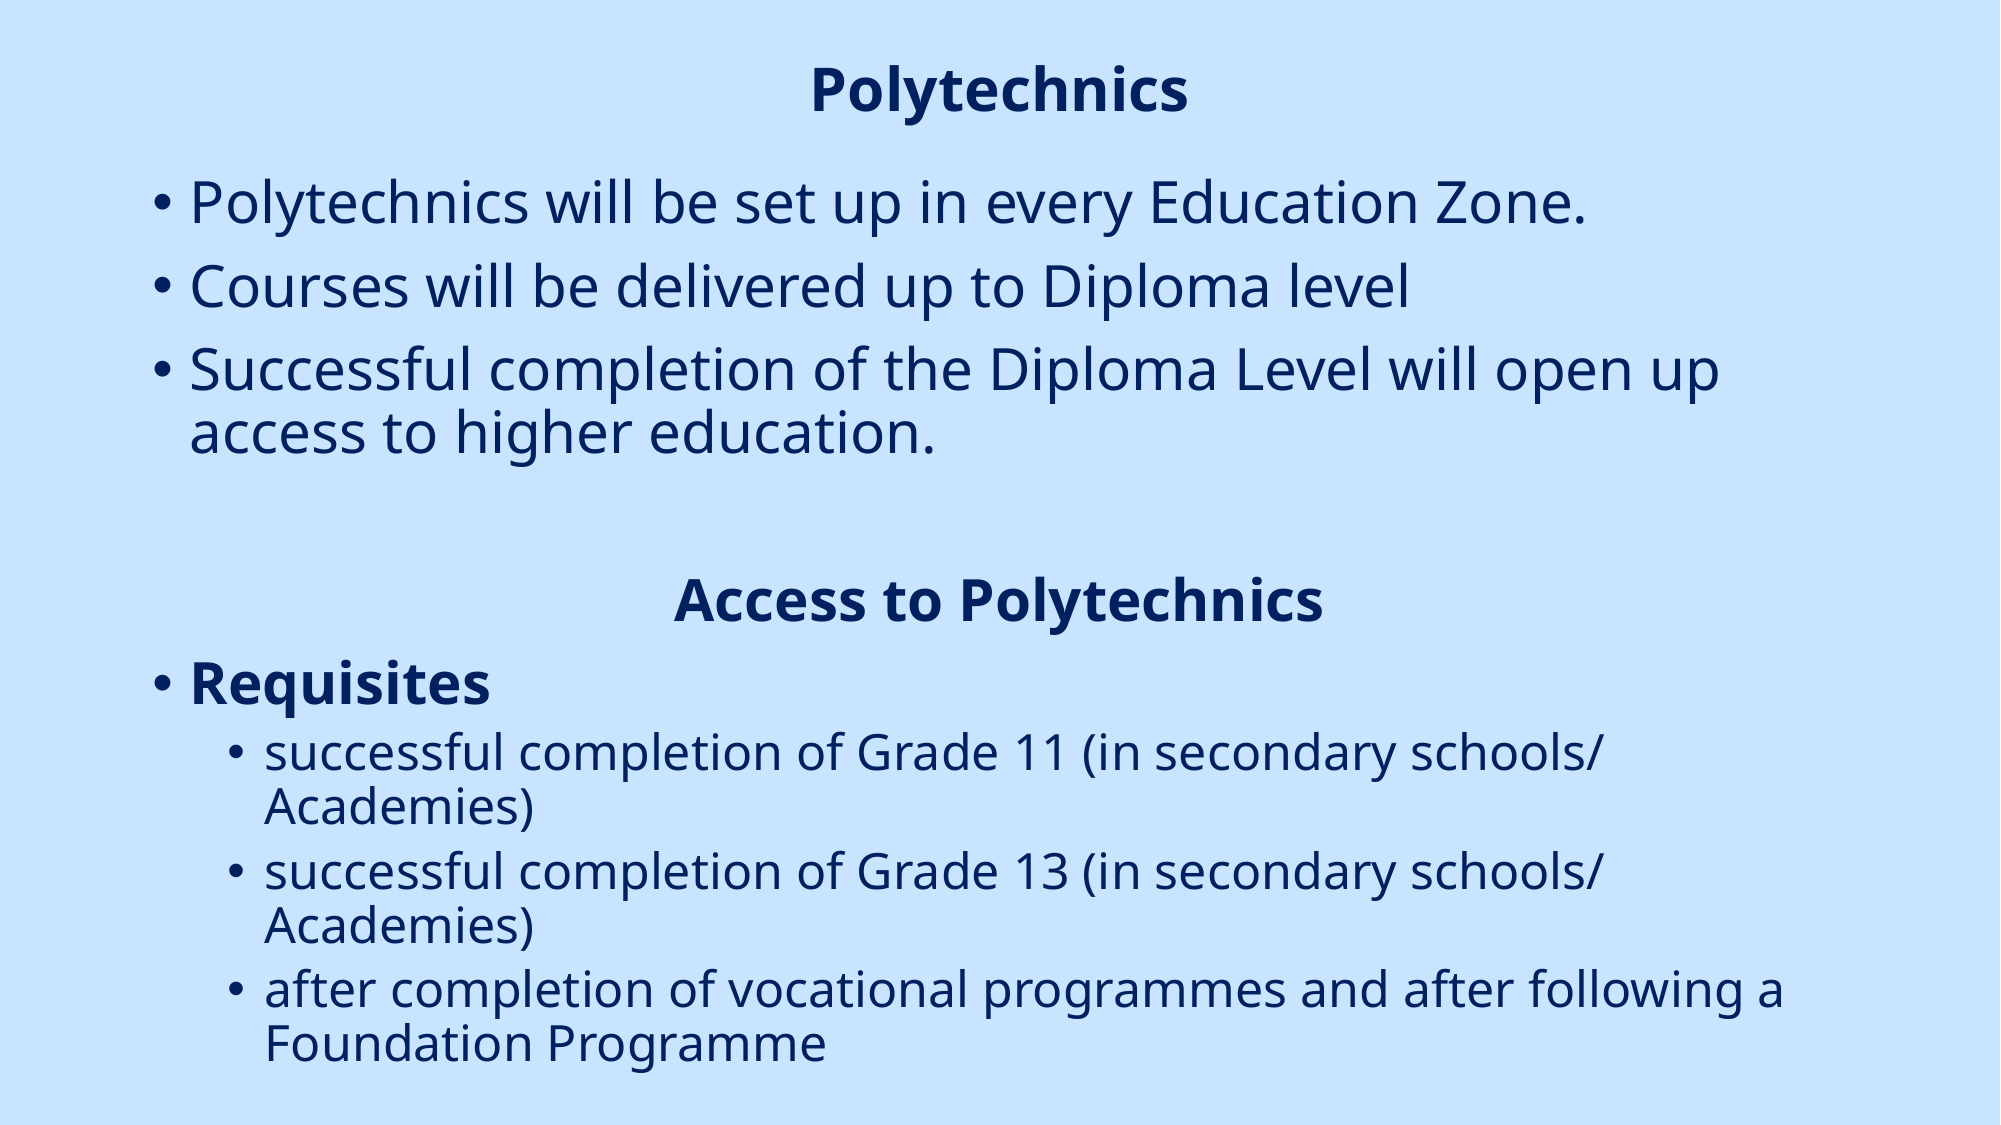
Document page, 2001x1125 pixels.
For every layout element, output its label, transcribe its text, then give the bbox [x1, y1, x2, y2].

list Polytechnics will be set up in every Education Zone. Courses will be delivered up to Diploma level Successful completion of the Diploma Level will open up access to higher education. Access to Polytechnics Requisites successful completion of Grade 11 (in secondary schools/ Academies) successful completion of Grade 13 (in secondary schools/ Academies) after completion of vocational programmes and after following a Foundation Programme [137, 165, 1863, 1125]
title Polytechnics [137, 50, 1863, 133]
